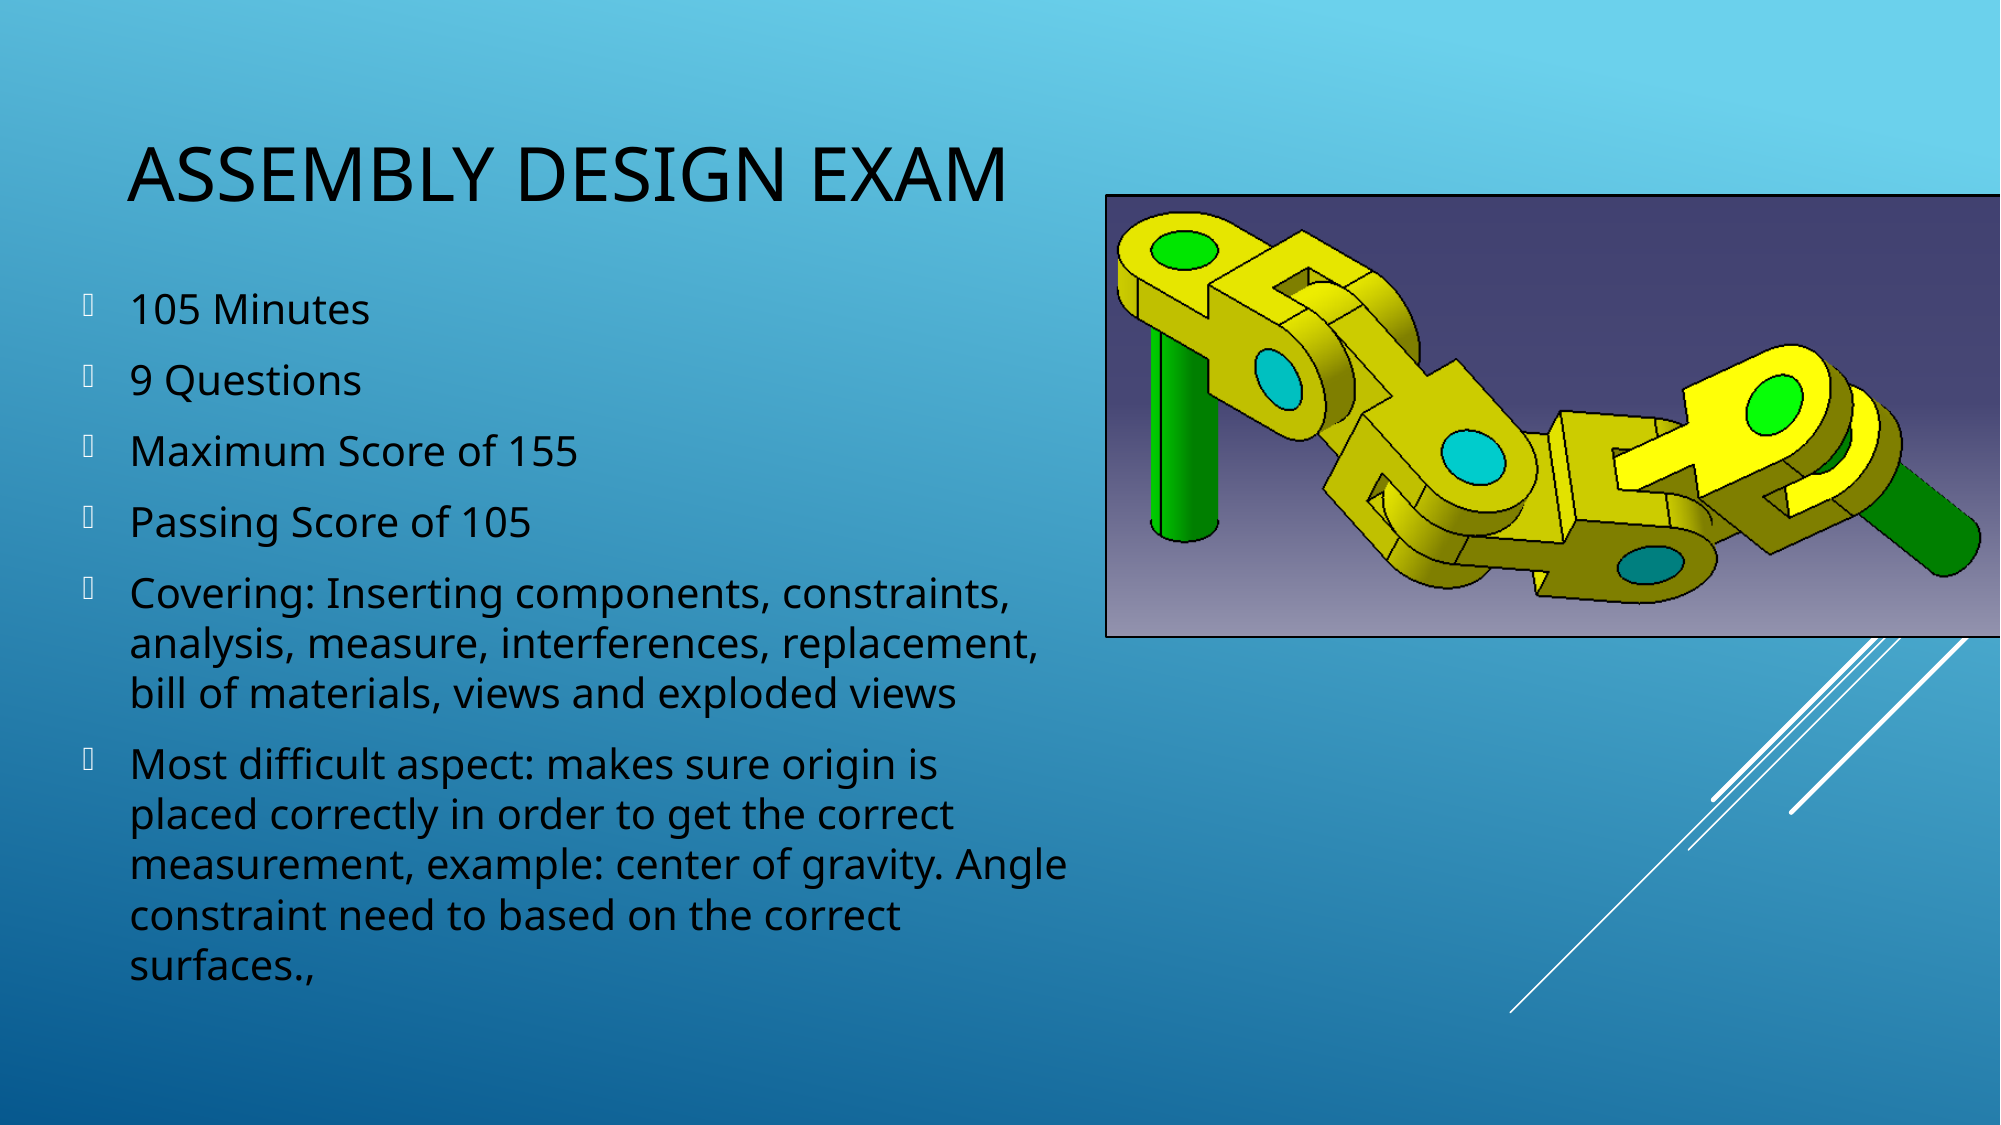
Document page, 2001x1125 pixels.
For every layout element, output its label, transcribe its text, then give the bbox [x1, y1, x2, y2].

text_box 105 Minutes 9 Questions Maximum Score of 155 Passing Score of 105 Covering: Inserting components, constraints, analysis, measure, interferences, replacement, bill of materials, views and exploded views Most difficult aspect: makes sure origin is placed correctly in order to get the correct measurement, example: center of gravity. Angle constraint need to based on the correct surfaces., [67, 237, 1084, 1035]
title Assembly Design Exam [112, 47, 1513, 295]
picture [1106, 196, 2000, 636]
